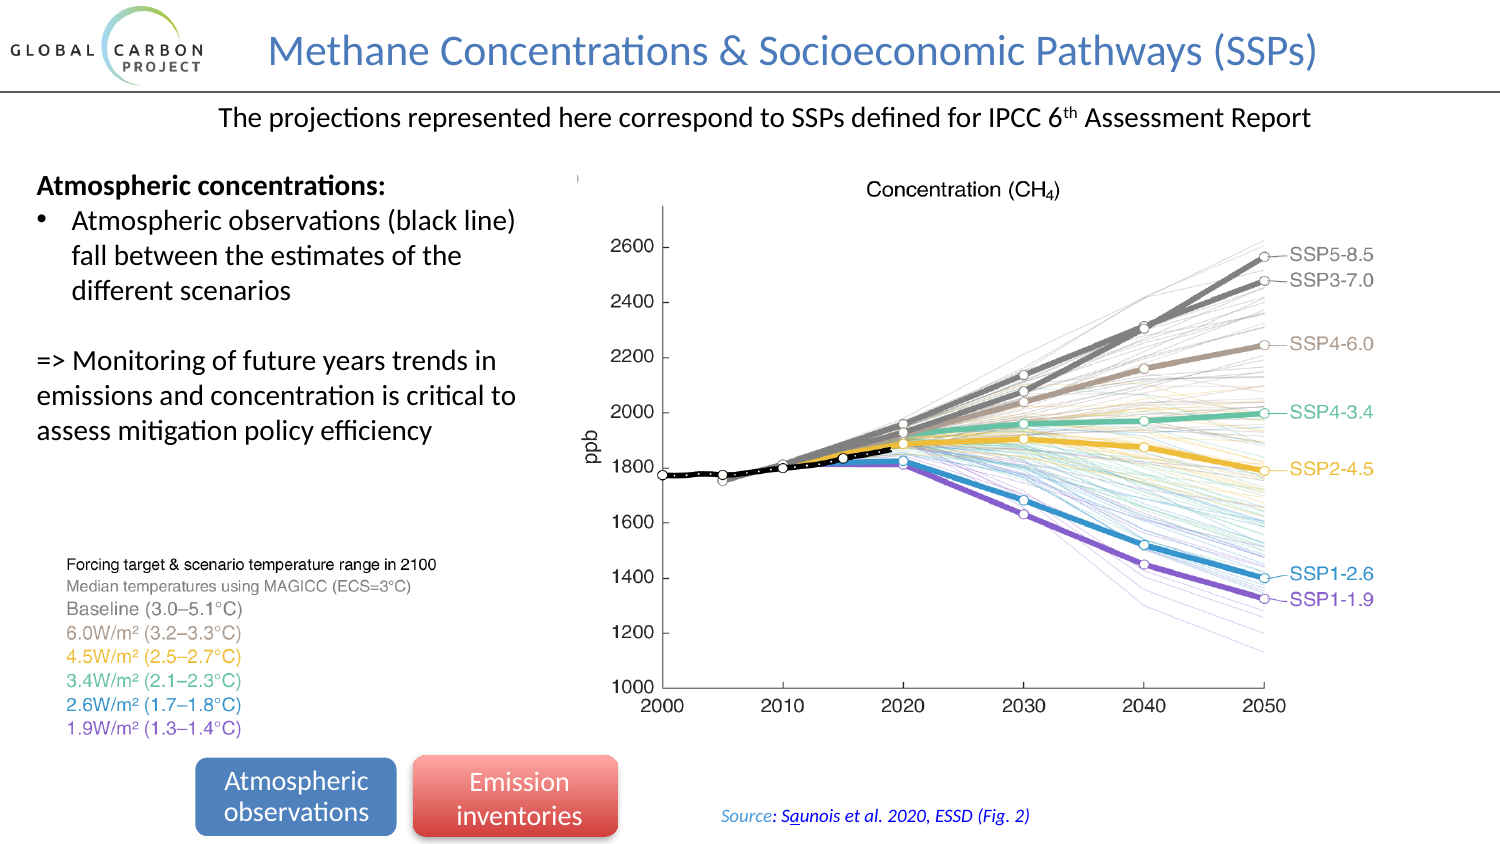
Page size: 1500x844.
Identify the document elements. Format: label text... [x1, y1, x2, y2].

text_box The projections represented here correspond to SSPs defined for IPCC 6th Assessment Report [203, 91, 1327, 141]
picture [44, 531, 456, 749]
text_box Atmospheric concentrations: Atmospheric observations (black line) fall between the estimates of the different scenarios => Monitoring of future years trends in emissions and concentration is critical to assess mitigation policy efficiency [21, 158, 564, 454]
picture [0, 0, 215, 91]
text_box Atmospheric observations [184, 757, 408, 844]
text_box Source: Saunois et al. 2020, ESSD (Fig. 2) [706, 796, 1205, 835]
title Methane Concentrations & Socioeconomic Pathways (SSPs) [252, 0, 1500, 97]
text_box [412, 755, 619, 840]
picture [577, 161, 1390, 754]
